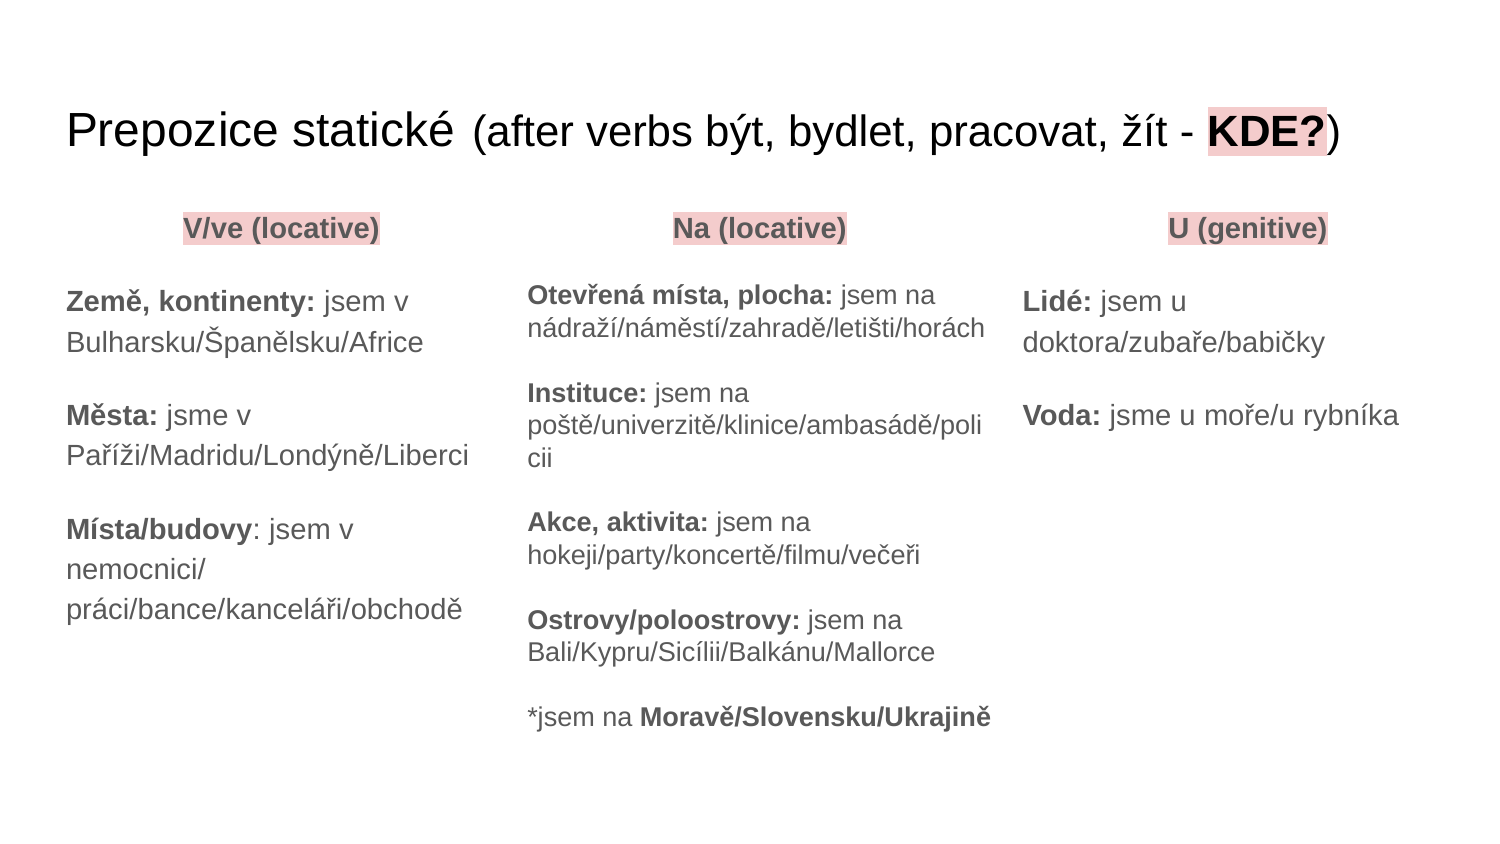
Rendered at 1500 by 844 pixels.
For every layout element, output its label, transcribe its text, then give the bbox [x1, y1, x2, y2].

list V/ve (locative) Země, kontinenty: jsem v Bulharsku/Španělsku/Africe Města: jsme v Paříži/Madridu/Londýně/Liberci Místa/budovy: jsem v nemocnici/ práci/bance/kanceláři/obchodě [51, 189, 513, 763]
list Na (locative) Otevřená místa, plocha: jsem na nádraží/náměstí/zahradě/letišti/horách Instituce: jsem na poště/univerzitě/klinice/ambasádě/policii Akce, aktivita: jsem na hokeji/party/koncertě/filmu/večeři Ostrovy/poloostrovy: jsem na Bali/Kypru/Sicílii/Balkánu/Mallorce *jsem na Moravě/Slovensku/Ukrajině [512, 189, 1007, 737]
list U (genitive) Lidé: jsem u doktora/zubaře/babičky Voda: jsme u moře/u rybníka [1007, 189, 1489, 737]
title Prepozice statické (after verbs být, bydlet, pracovat, žít - KDE?) [51, 72, 1449, 167]
